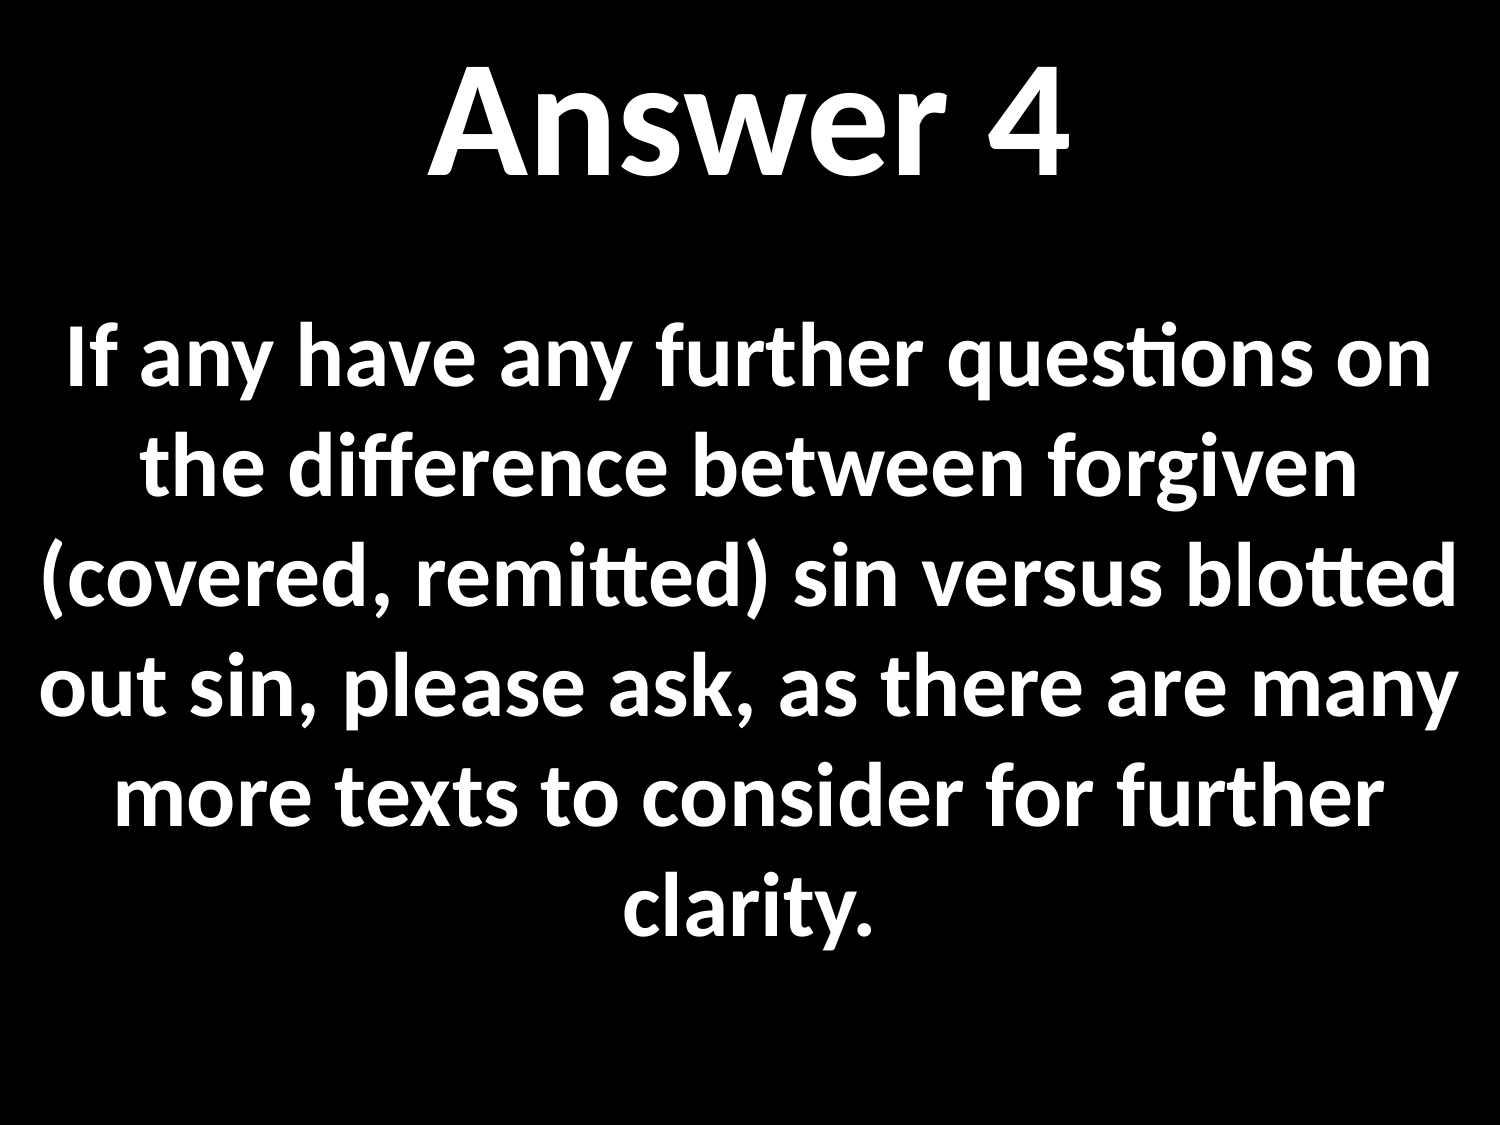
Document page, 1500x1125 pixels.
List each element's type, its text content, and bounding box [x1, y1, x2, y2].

text_box If any have any further questions on the difference between forgiven (covered, remitted) sin versus blotted out sin, please ask, as there are many more texts to consider for further clarity. [0, 287, 1500, 962]
text_box Answer 4 [0, 1, 1500, 216]
